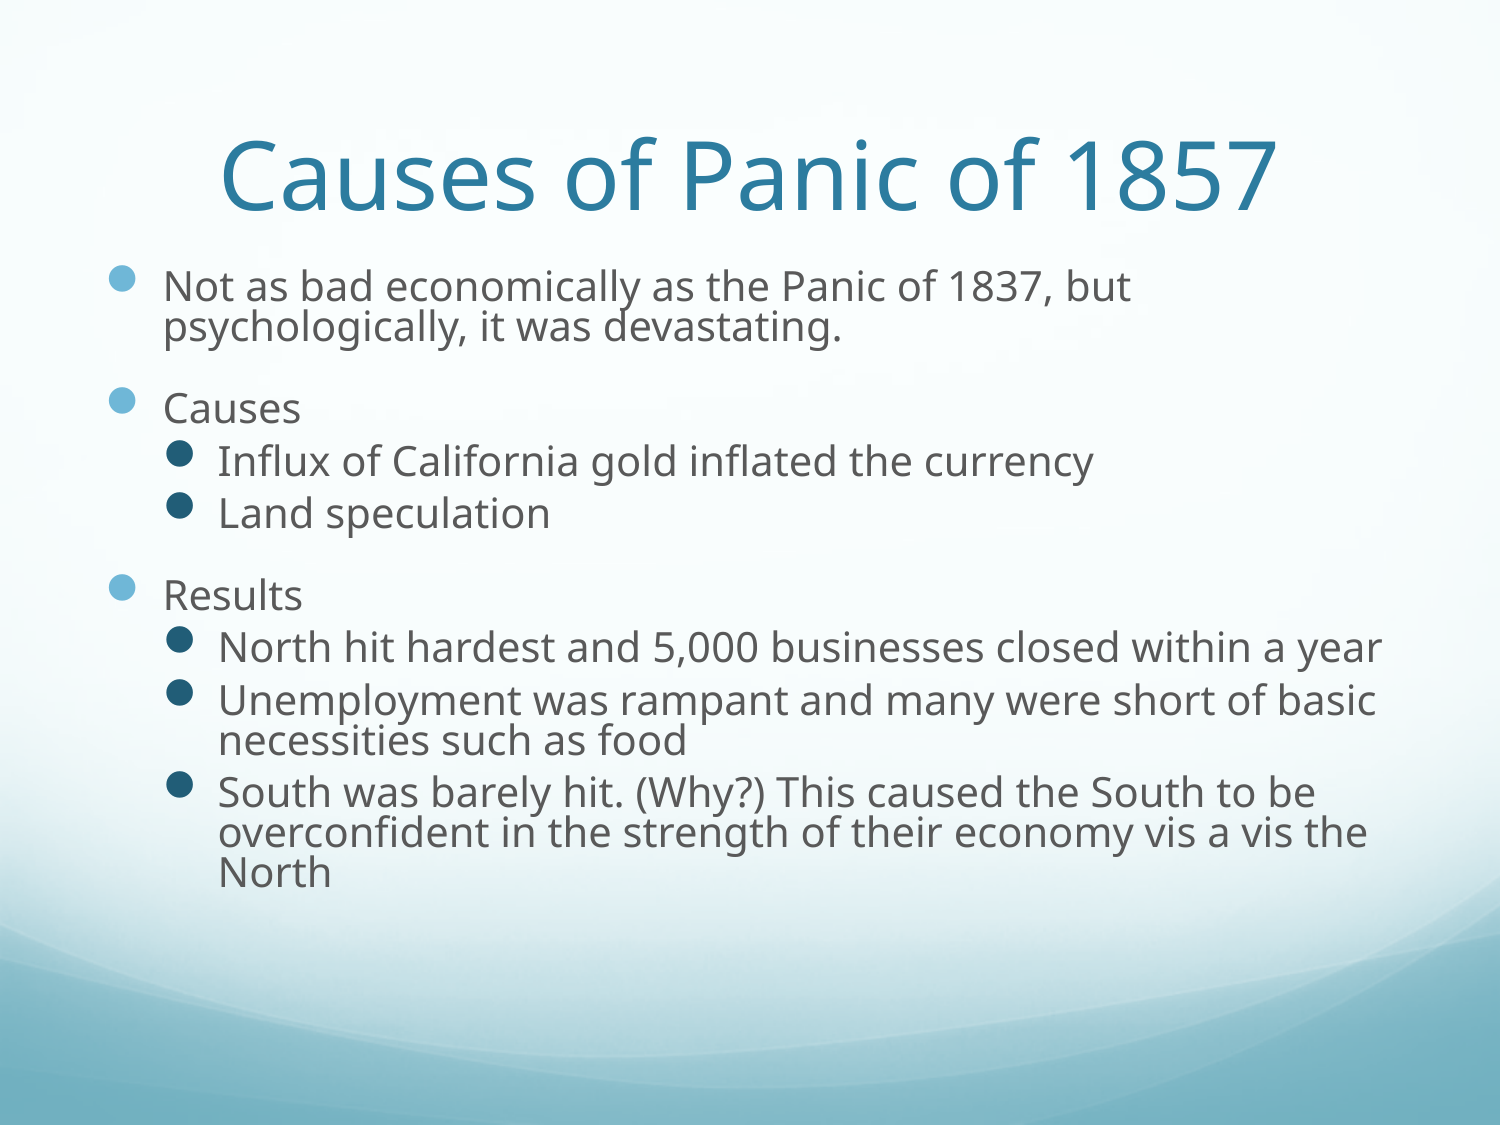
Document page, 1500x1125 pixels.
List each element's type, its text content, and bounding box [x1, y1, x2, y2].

title Causes of Panic of 1857 [89, 17, 1410, 238]
list Not as bad economically as the Panic of 1837, but psychologically, it was devastating. Causes Influx of California gold inflated the currency Land speculation Results North hit hardest and 5,000 businesses closed within a year Unemployment was rampant and many were short of basic necessities such as food South was barely hit. (Why?) This caused the South to be overconfident in the strength of their economy vis a vis the North [89, 262, 1410, 1043]
